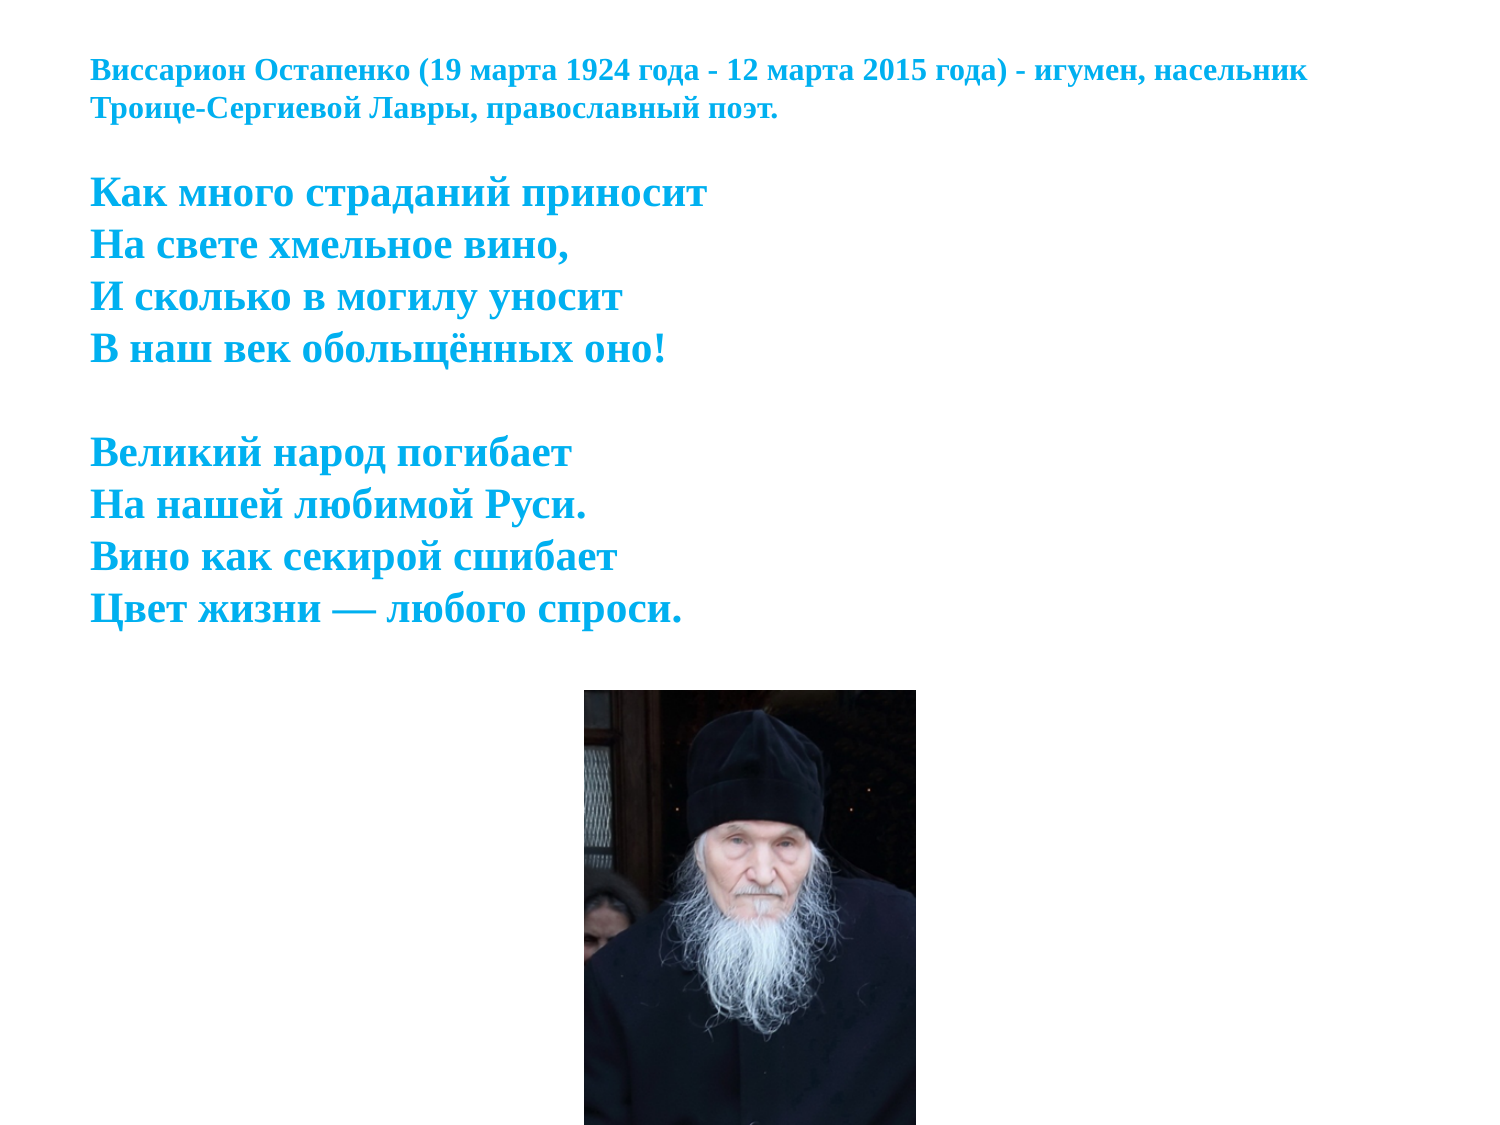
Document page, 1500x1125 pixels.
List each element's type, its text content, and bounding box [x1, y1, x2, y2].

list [584, 690, 916, 1125]
title Виссарион Остапенко (19 марта 1924 года - 12 марта 2015 года) - игумен, насельник Троице-Сергиевой Лавры, православный поэт. Как много страданий приносит На свете хмельное вино, И сколько в могилу уносит В наш век обольщённых оно! Великий народ погибает На нашей любимой Руси. Вино как секирой сшибает Цвет жизни — любого спроси. [75, 0, 1425, 693]
